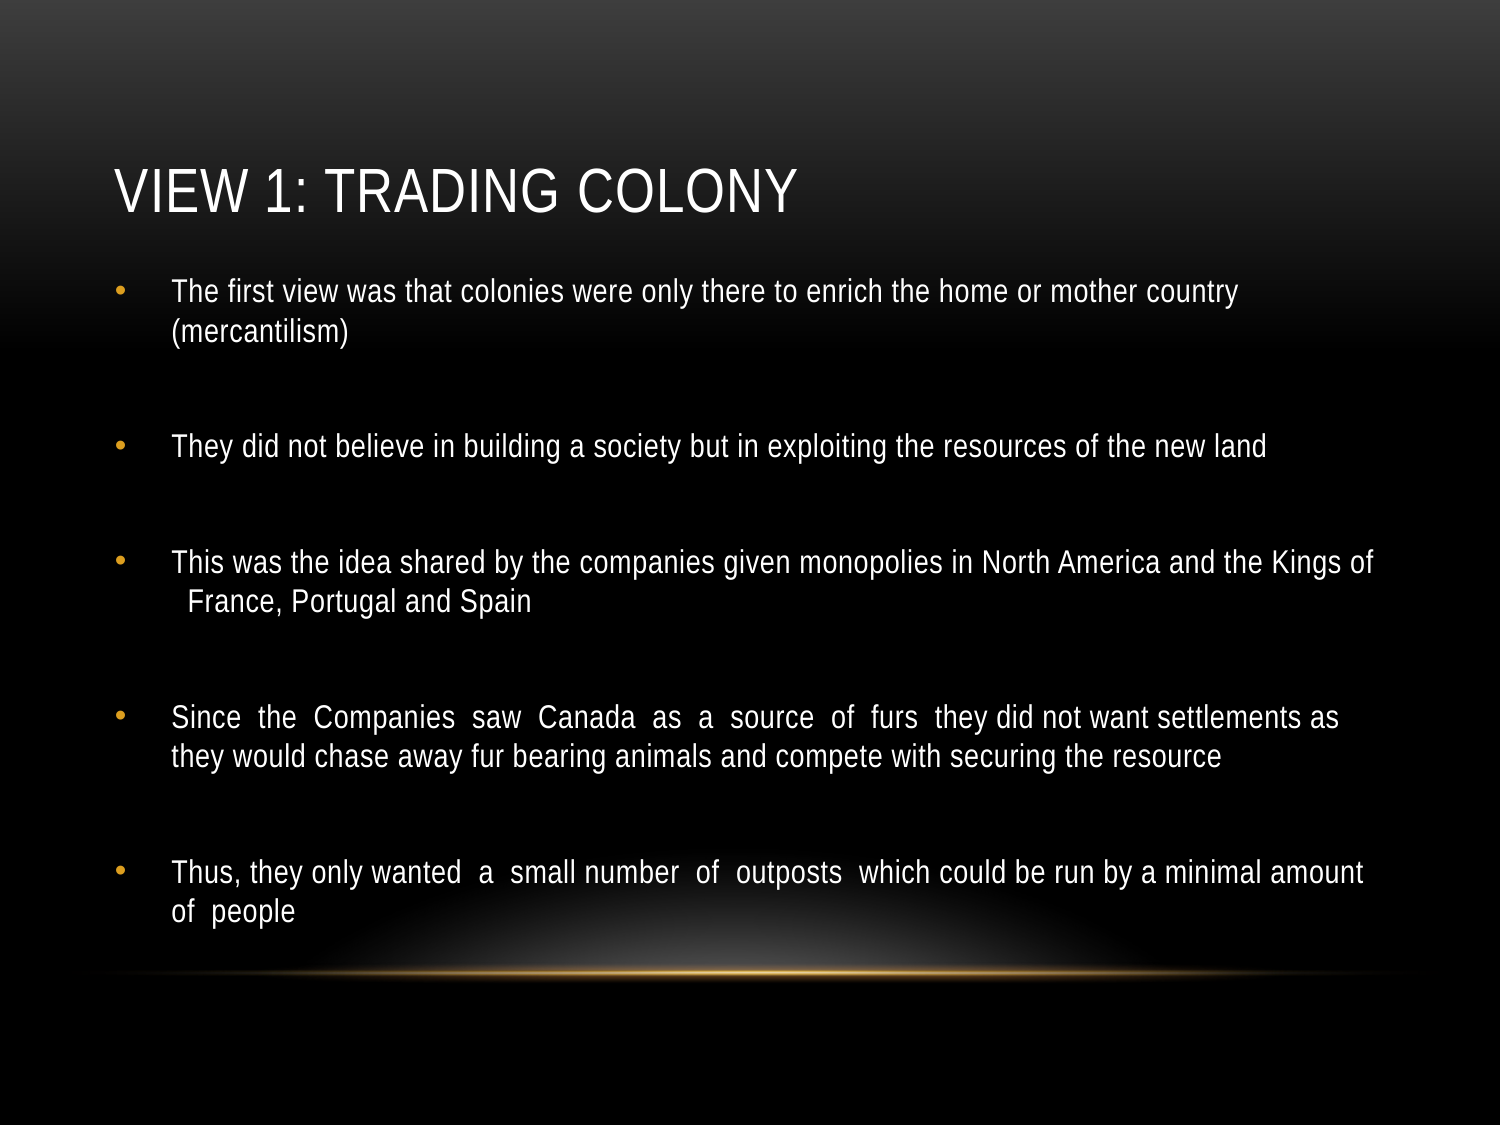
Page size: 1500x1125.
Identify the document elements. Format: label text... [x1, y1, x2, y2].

title View 1: Trading Colony [99, 45, 1400, 233]
list The first view was that colonies were only there to enrich the home or mother country (mercantilism) They did not believe in building a society but in exploiting the resources of the new land This was the idea shared by the companies given monopolies in North America and the Kings of France, Portugal and Spain Since the Companies saw Canada as a source of furs they did not want settlements as they would chase away fur bearing animals and compete with securing the resource Thus, they only wanted a small number of outposts which could be run by a minimal amount of people [99, 262, 1400, 938]
picture [0, 0, 1500, 1125]
